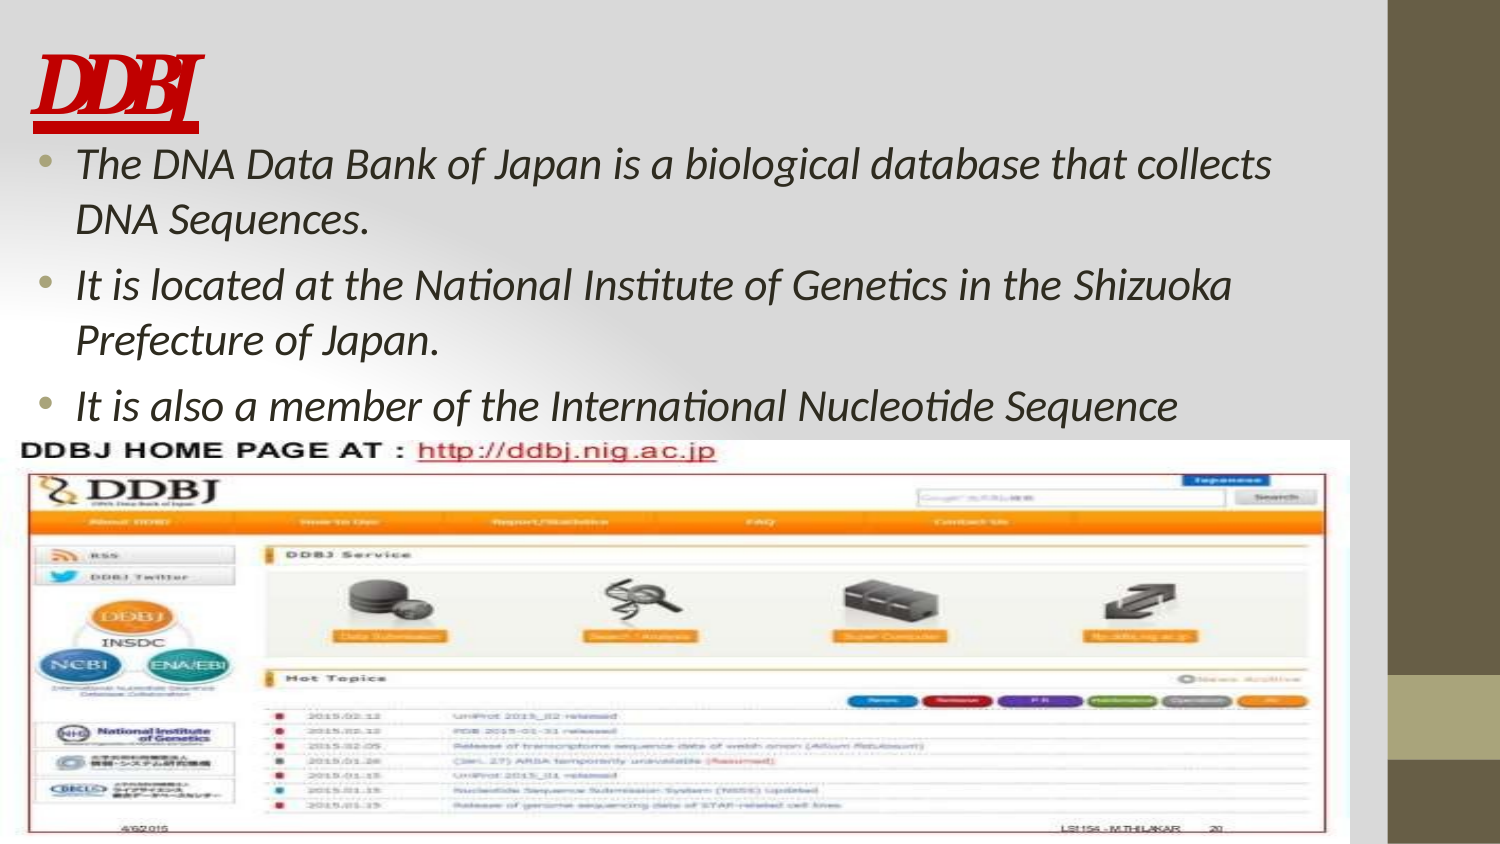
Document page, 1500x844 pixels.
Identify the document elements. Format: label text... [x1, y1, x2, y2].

text_box The DNA Data Bank of Japan is a biological database that collects DNA Sequences. It is located at the National Institute of Genetics in the Shizuoka Prefecture of Japan. It is also a member of the International Nucleotide Sequence Database Collaboration or INSDC. [35, 131, 1287, 440]
picture [0, 0, 1387, 844]
text_box [0, 440, 1350, 844]
title DDBJ [30, 29, 220, 173]
